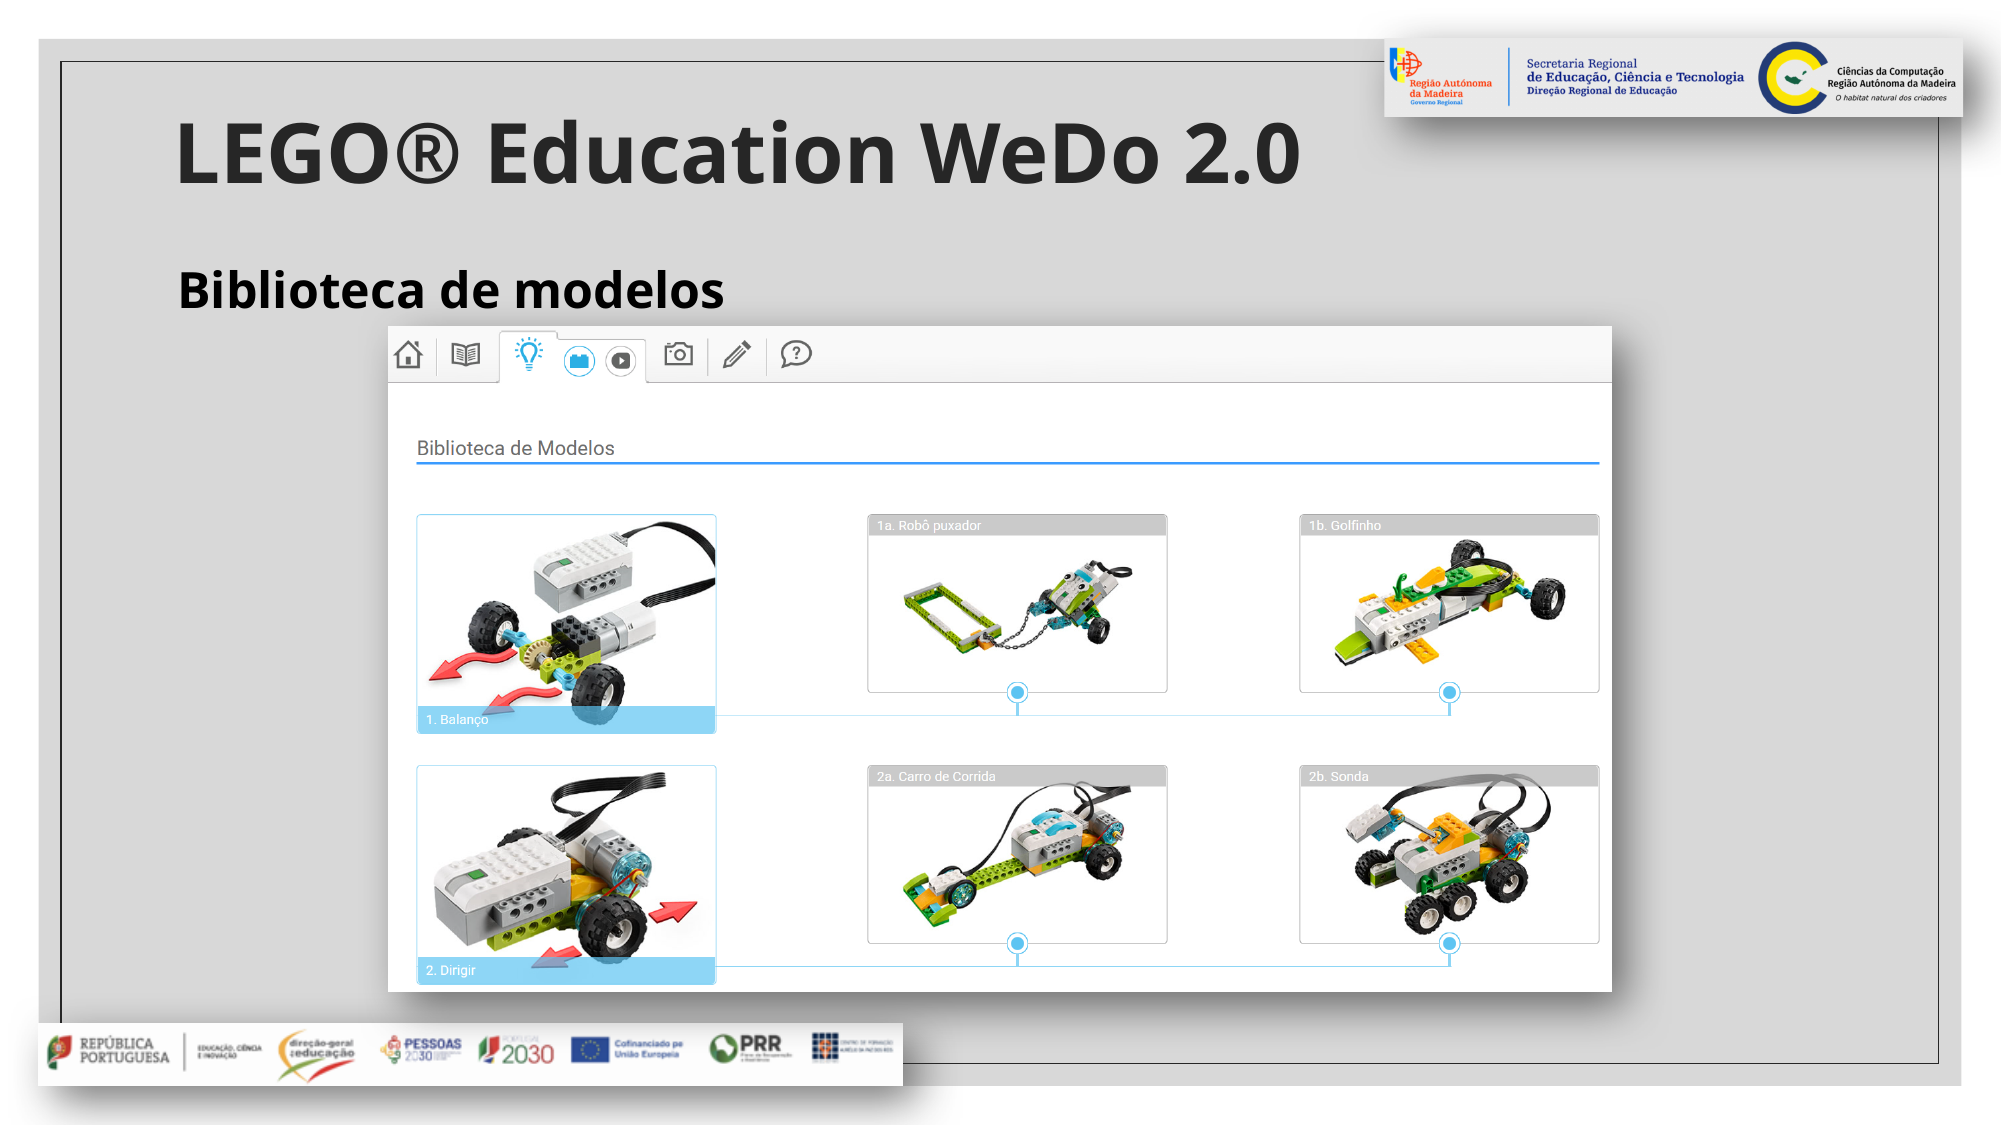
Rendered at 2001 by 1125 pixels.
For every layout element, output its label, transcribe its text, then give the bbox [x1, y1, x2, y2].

picture [38, 1023, 903, 1086]
picture [1384, 38, 1964, 117]
text_box Biblioteca de modelos [162, 250, 1152, 326]
picture [388, 326, 1612, 992]
